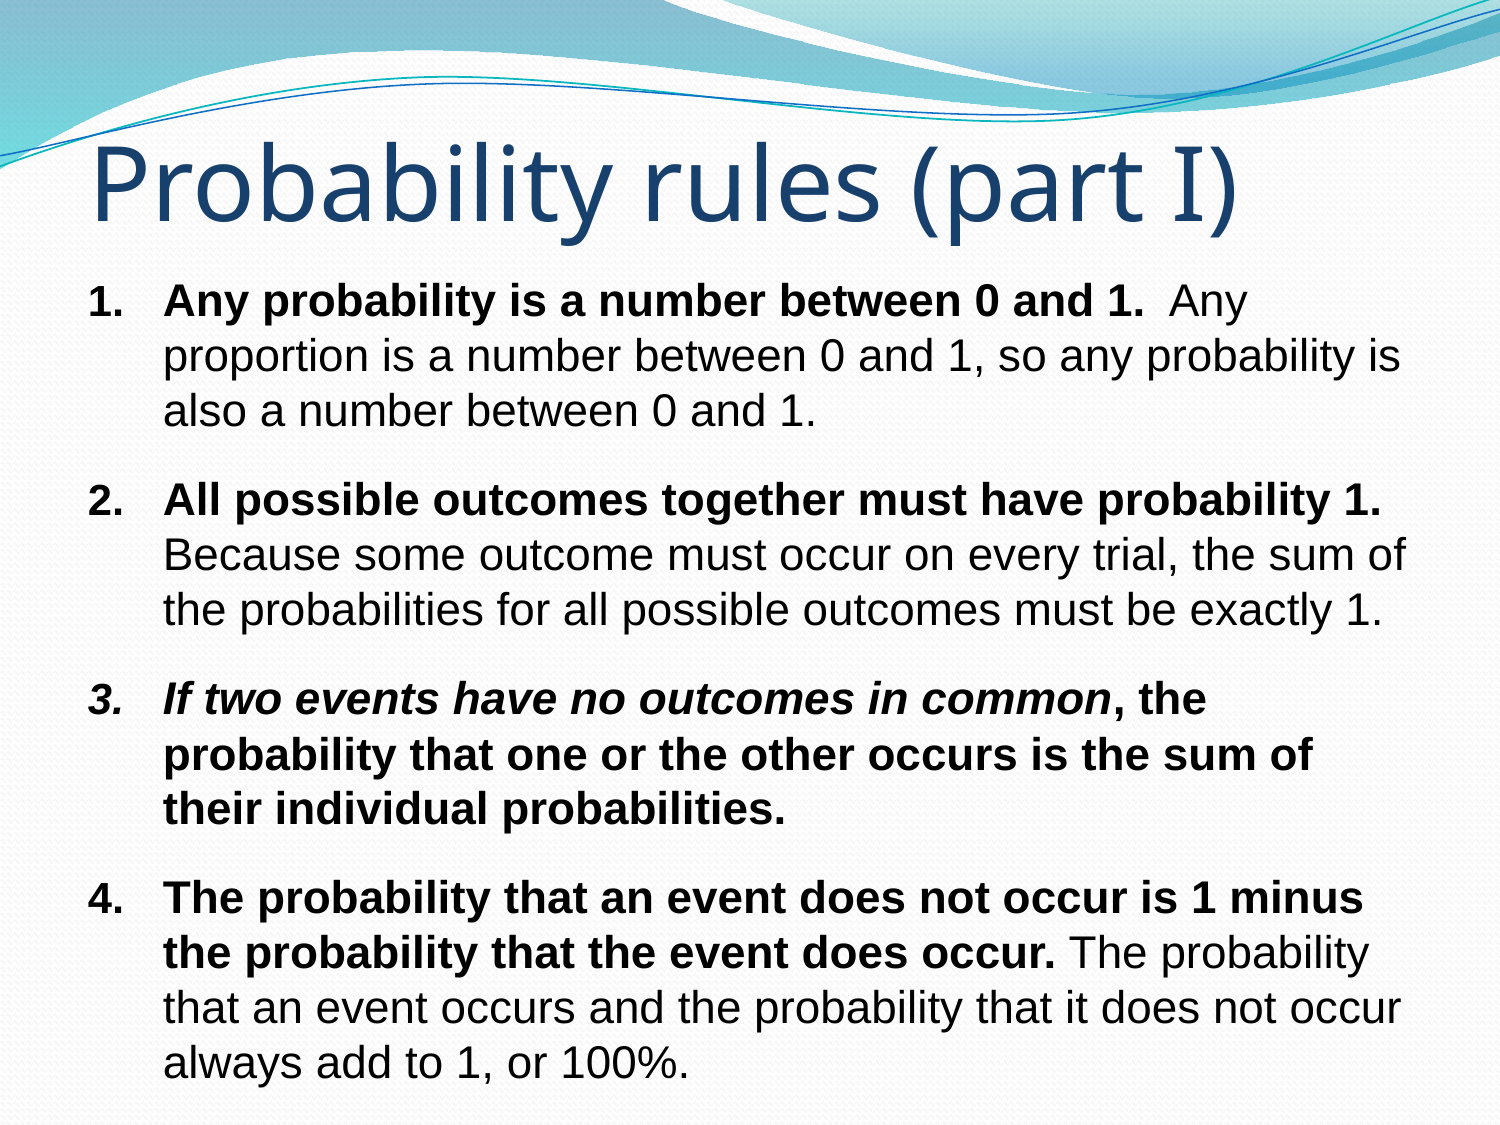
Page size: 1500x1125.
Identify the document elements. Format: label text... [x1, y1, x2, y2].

list Any probability is a number between 0 and 1. Any proportion is a number between 0 and 1, so any probability is also a number between 0 and 1. All possible outcomes together must have probability 1. Because some outcome must occur on every trial, the sum of the probabilities for all possible outcomes must be exactly 1. If two events have no outcomes in common, the probability that one or the other occurs is the sum of their individual probabilities. The probability that an event does not occur is 1 minus the probability that the event does occur. The probability that an event occurs and the probability that it does not occur always add to 1, or 100%. [43, 263, 1425, 1117]
title Probability rules (part I) [88, 66, 1364, 243]
